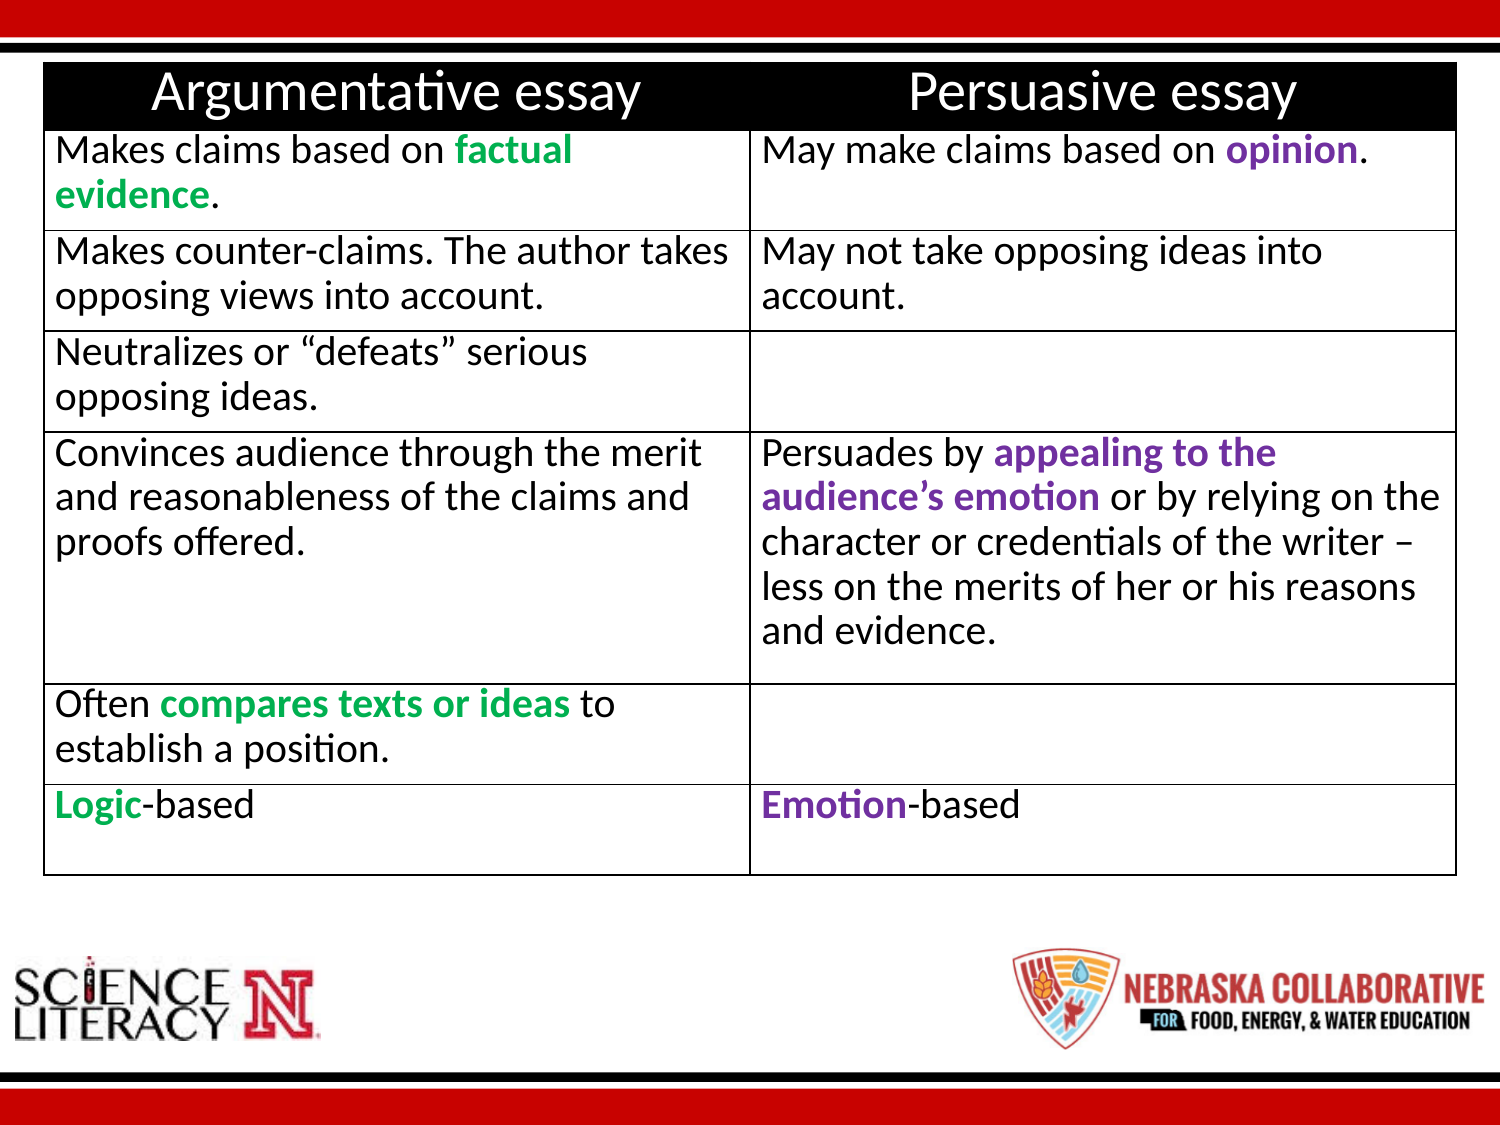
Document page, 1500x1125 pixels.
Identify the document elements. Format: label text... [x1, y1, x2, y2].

table_cell Makes counter-claims. The author takes opposing views into account. [45, 231, 749, 330]
table_cell May not take opposing ideas into account. [751, 231, 1455, 330]
table_cell Often compares texts or ideas to establish a position. [45, 685, 749, 784]
table_cell Neutralizes or “defeats” serious opposing ideas. [45, 332, 749, 431]
picture [1012, 947, 1485, 1050]
table_cell May make claims based on opinion. [751, 131, 1455, 230]
table_cell Makes claims based on factual evidence. [45, 131, 749, 230]
table_cell [751, 685, 1455, 784]
table_header Persuasive essay [751, 63, 1455, 129]
table_cell Emotion-based [751, 785, 1455, 874]
table_cell Convinces audience through the merit and reasonableness of the claims and proofs offered. [45, 433, 749, 683]
table_cell Logic-based [45, 785, 749, 874]
table_cell [751, 332, 1455, 431]
picture [15, 956, 321, 1041]
table_header Argumentative essay [45, 63, 749, 129]
table_cell Persuades by appealing to the audience’s emotion or by relying on the character or credentials of the writer – less on the merits of her or his reasons and evidence. [751, 433, 1455, 683]
